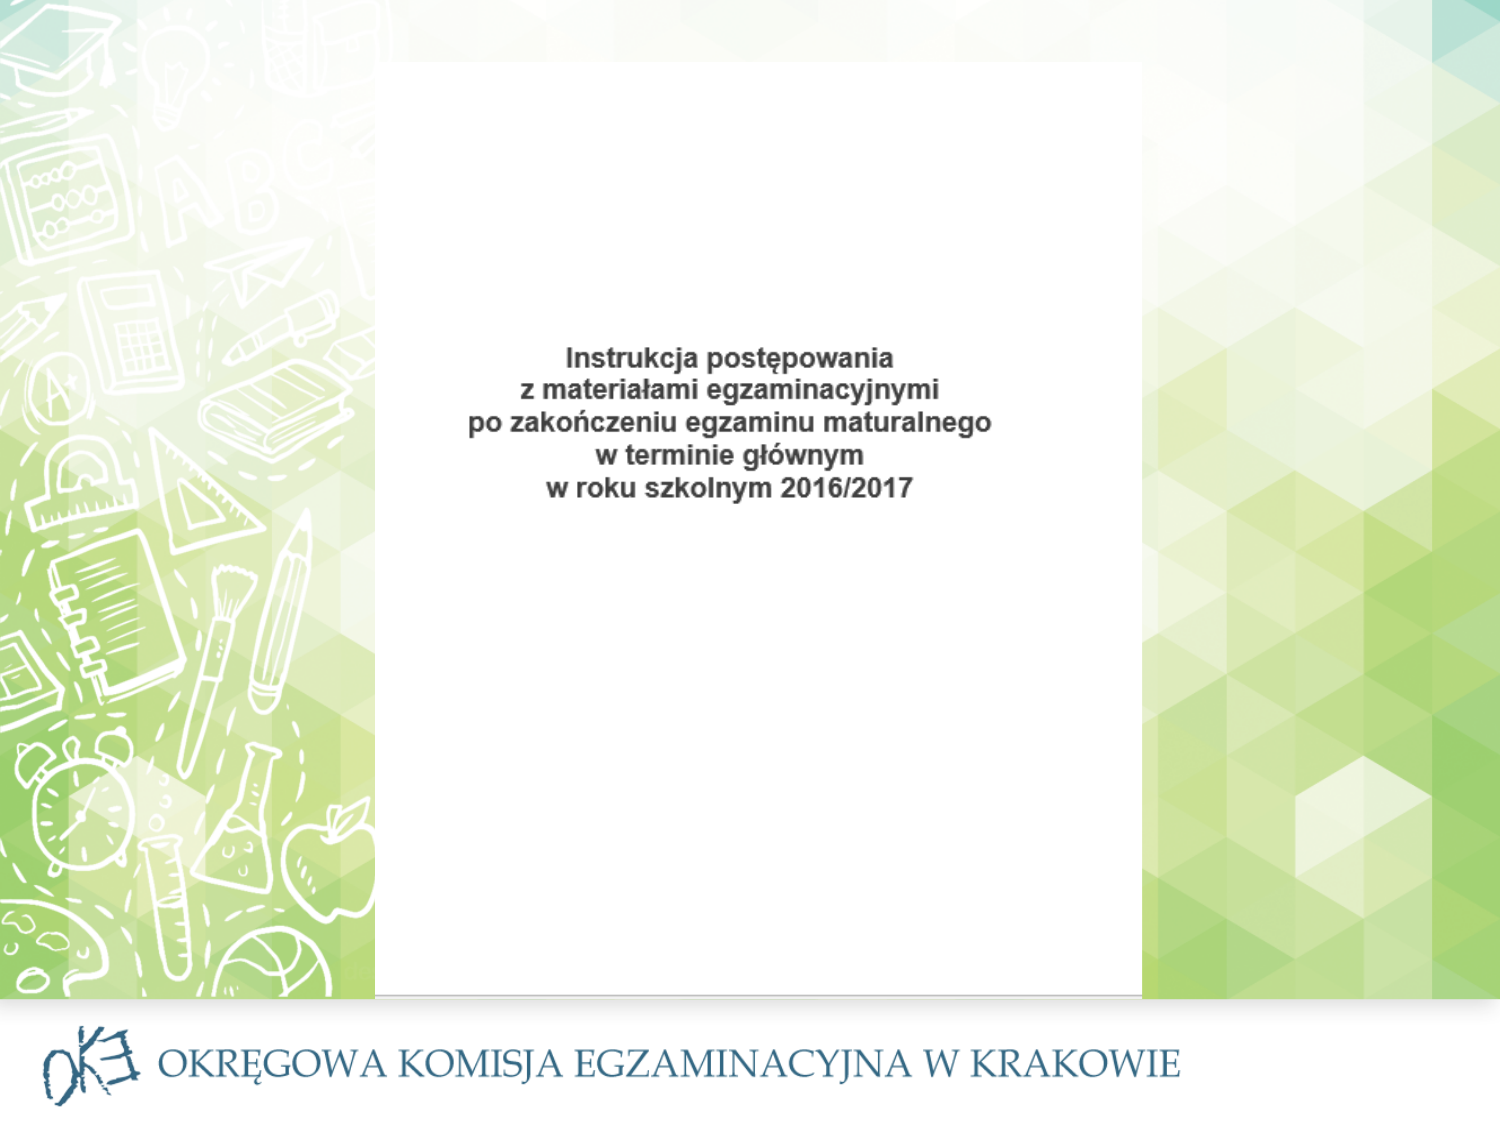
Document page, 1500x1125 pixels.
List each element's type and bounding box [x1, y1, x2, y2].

picture [374, 61, 1143, 999]
